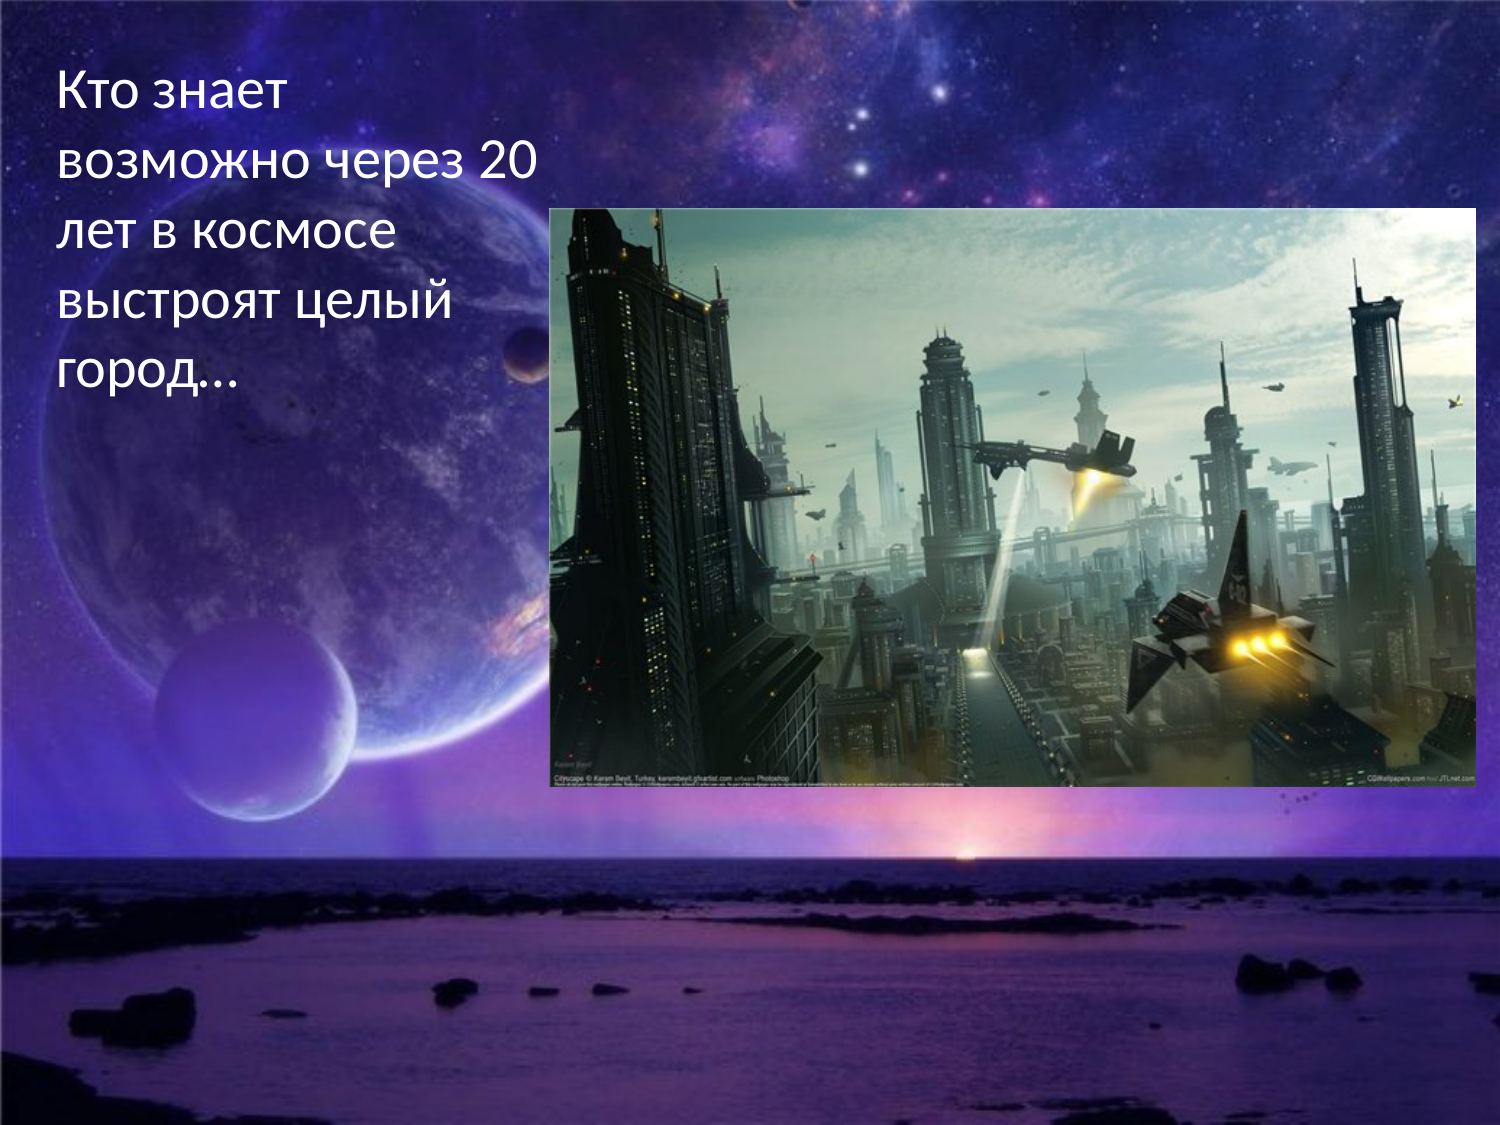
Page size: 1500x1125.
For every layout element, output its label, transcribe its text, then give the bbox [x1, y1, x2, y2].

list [548, 207, 1476, 788]
list Кто знает возможно через 20 лет в космосе выстроят целый город… [41, 42, 569, 1005]
picture [0, 0, 1500, 1125]
